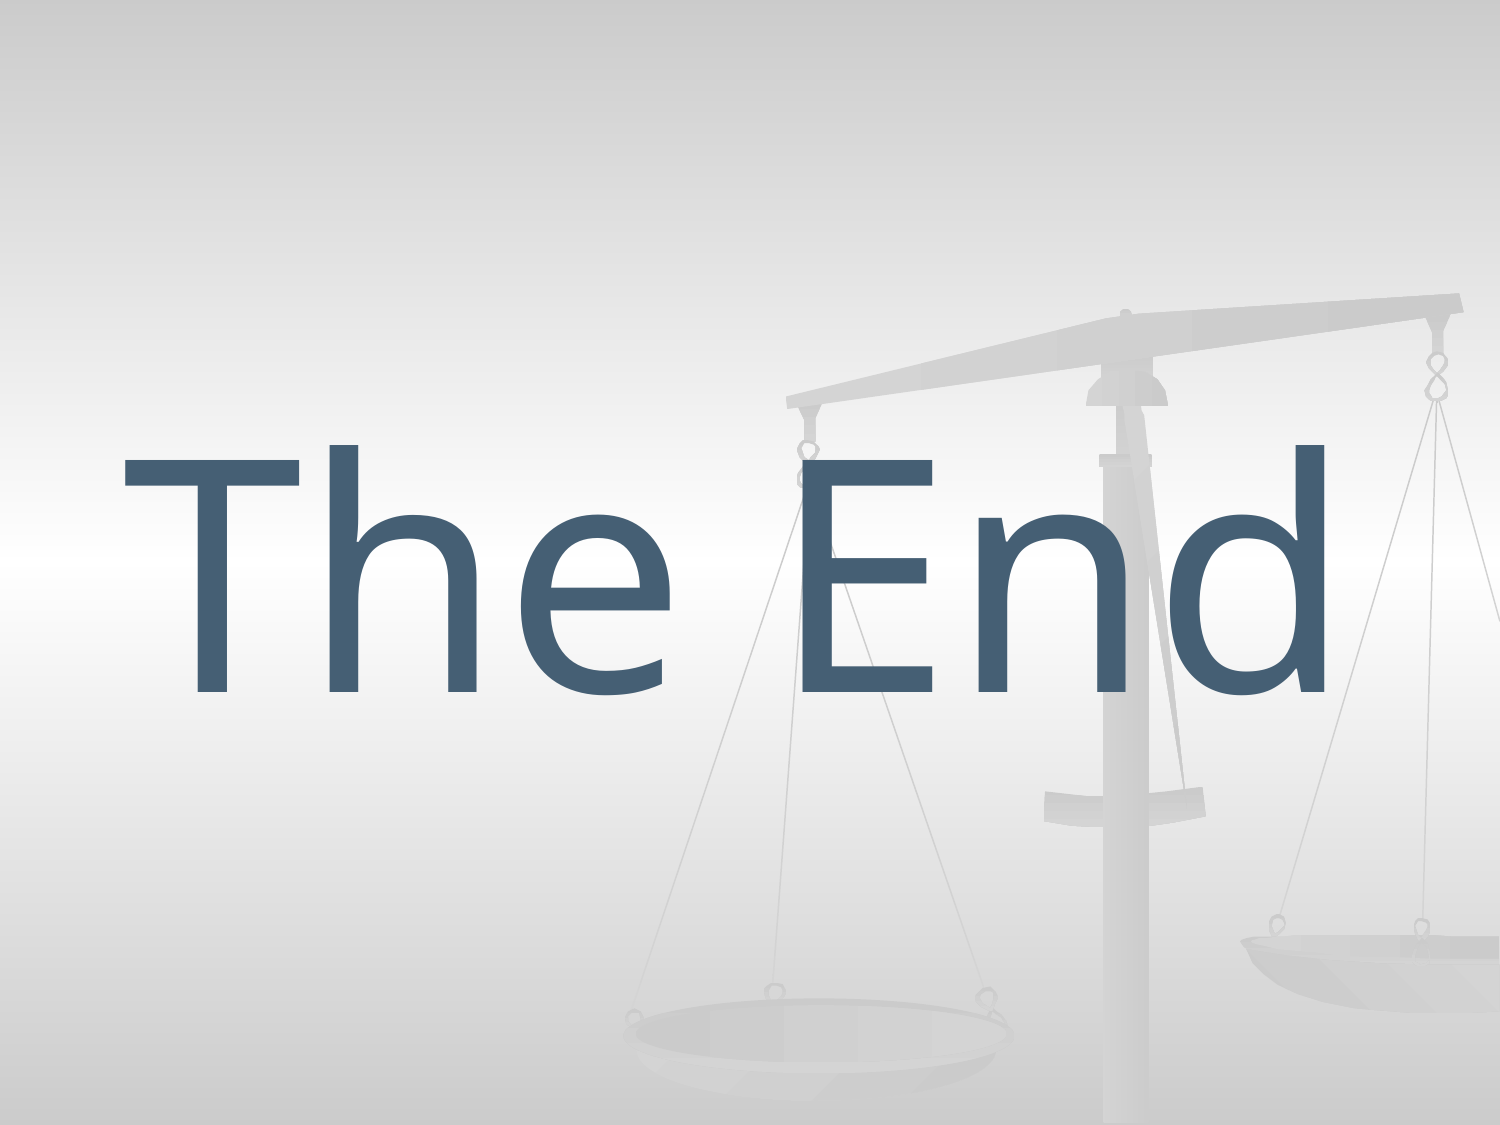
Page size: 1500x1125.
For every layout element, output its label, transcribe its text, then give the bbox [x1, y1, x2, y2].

title The End [50, 350, 1425, 775]
